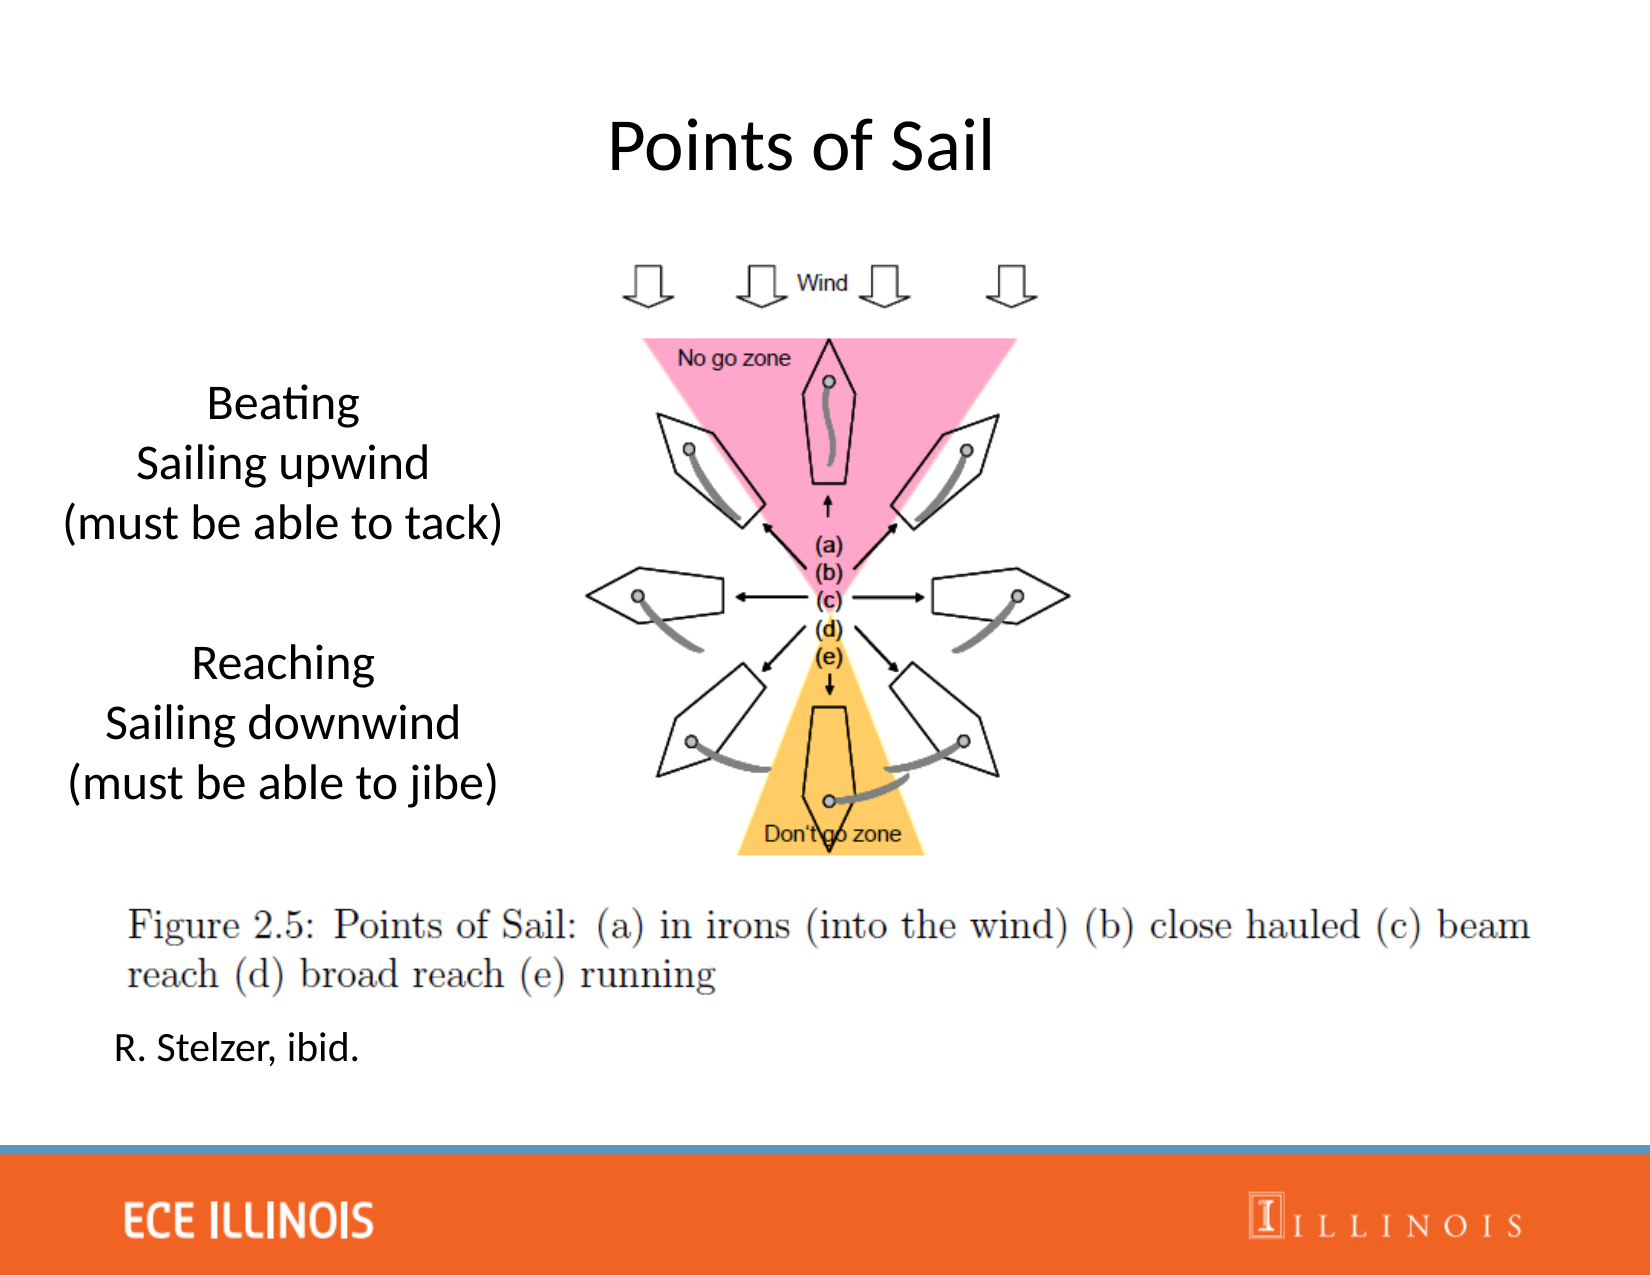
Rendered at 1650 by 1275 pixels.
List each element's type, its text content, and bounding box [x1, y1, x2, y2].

text_box Beating Sailing upwind (must be able to tack) [47, 361, 104, 557]
text_box Reaching Sailing downwind (must be able to jibe) [51, 621, 104, 817]
picture [109, 239, 1589, 1004]
text_box Points of Sail [442, 87, 1162, 193]
text_box R. Stelzer, ibid. [99, 1012, 376, 1127]
